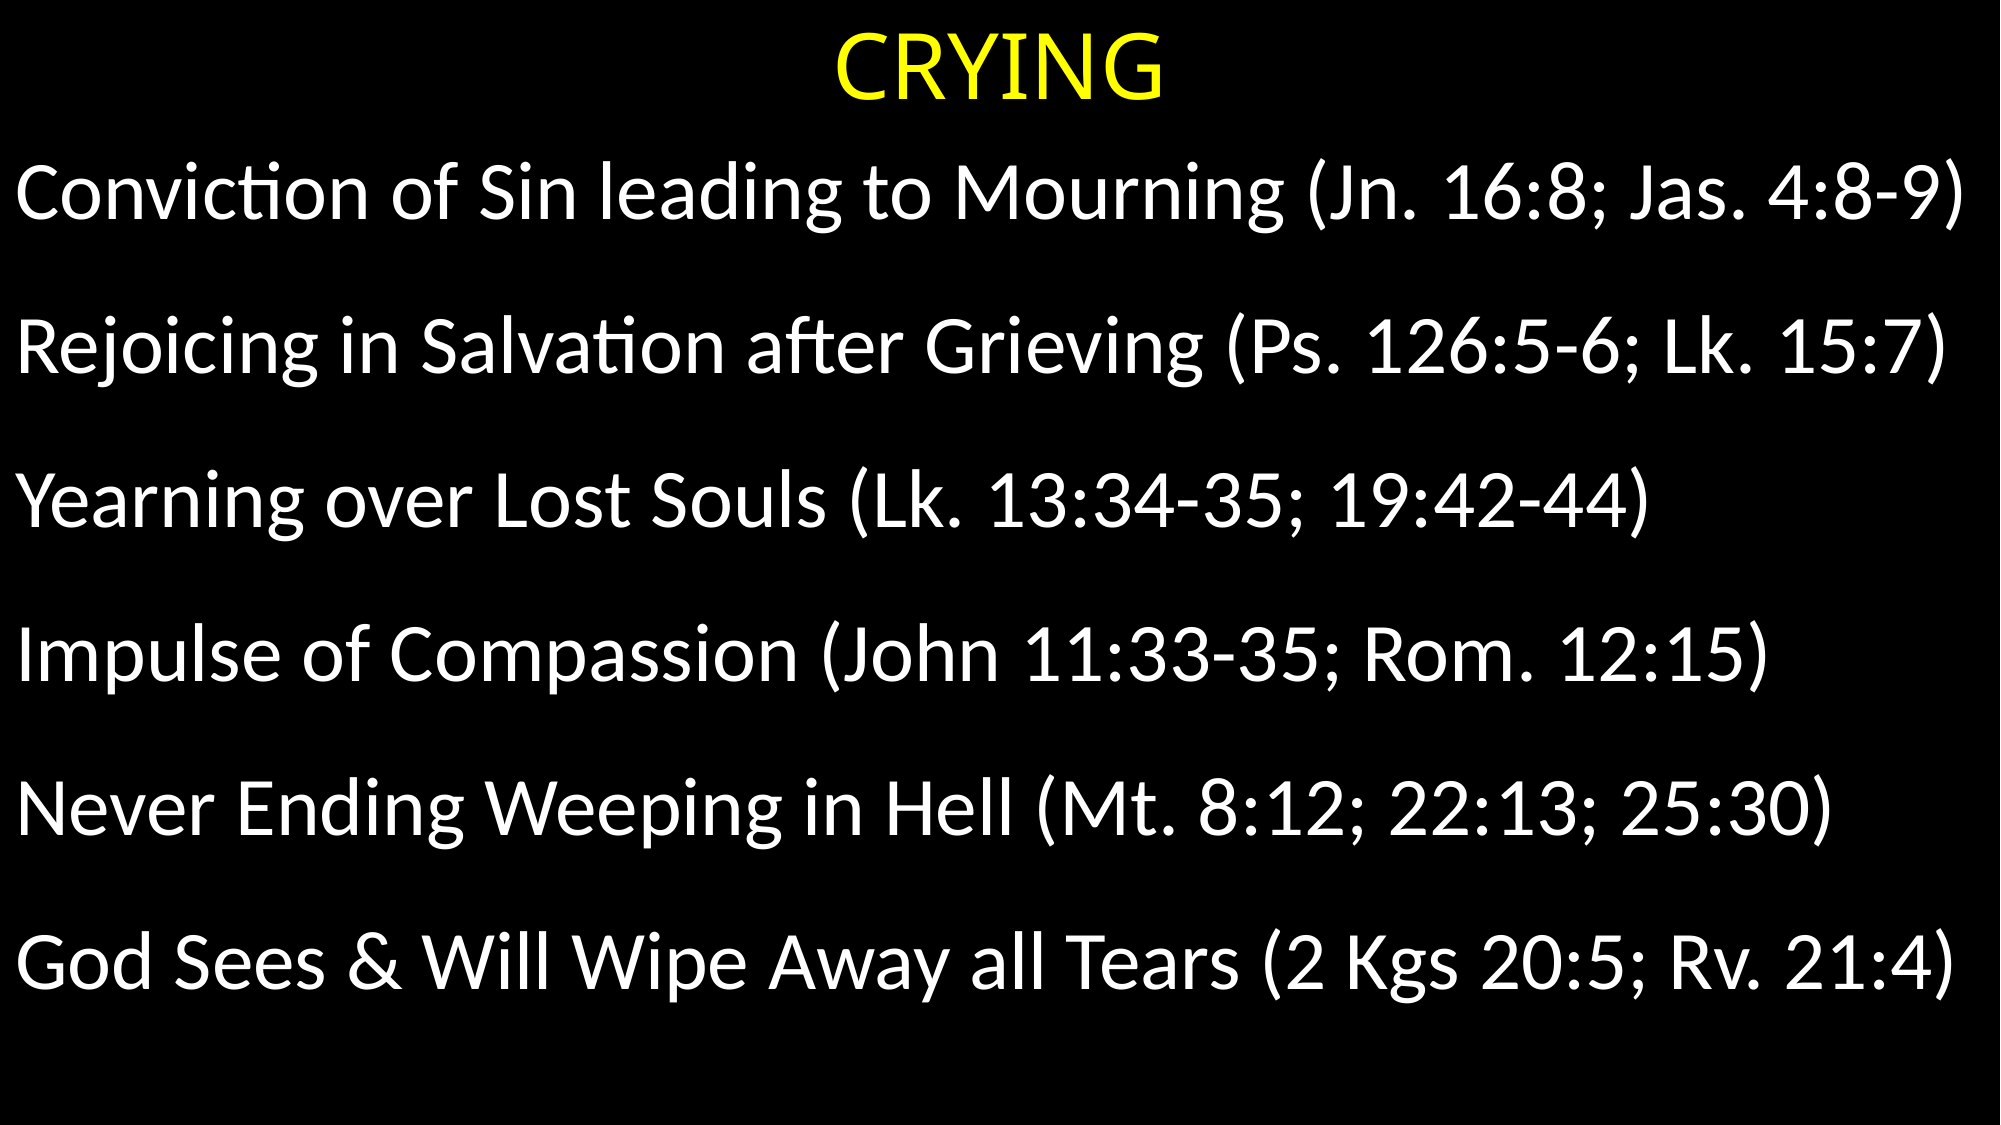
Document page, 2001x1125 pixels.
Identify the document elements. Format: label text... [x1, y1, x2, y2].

list Conviction of Sin leading to Mourning (Jn. 16:8; Jas. 4:8-9) Rejoicing in Salvation after Grieving (Ps. 126:5-6; Lk. 15:7) Yearning over Lost Souls (Lk. 13:34-35; 19:42-44) Impulse of Compassion (John 11:33-35; Rom. 12:15) Never Ending Weeping in Hell (Mt. 8:12; 22:13; 25:30) God Sees & Will Wipe Away all Tears (2 Kgs 20:5; Rv. 21:4) [0, 140, 2000, 1125]
title CRYING [0, 0, 2000, 140]
